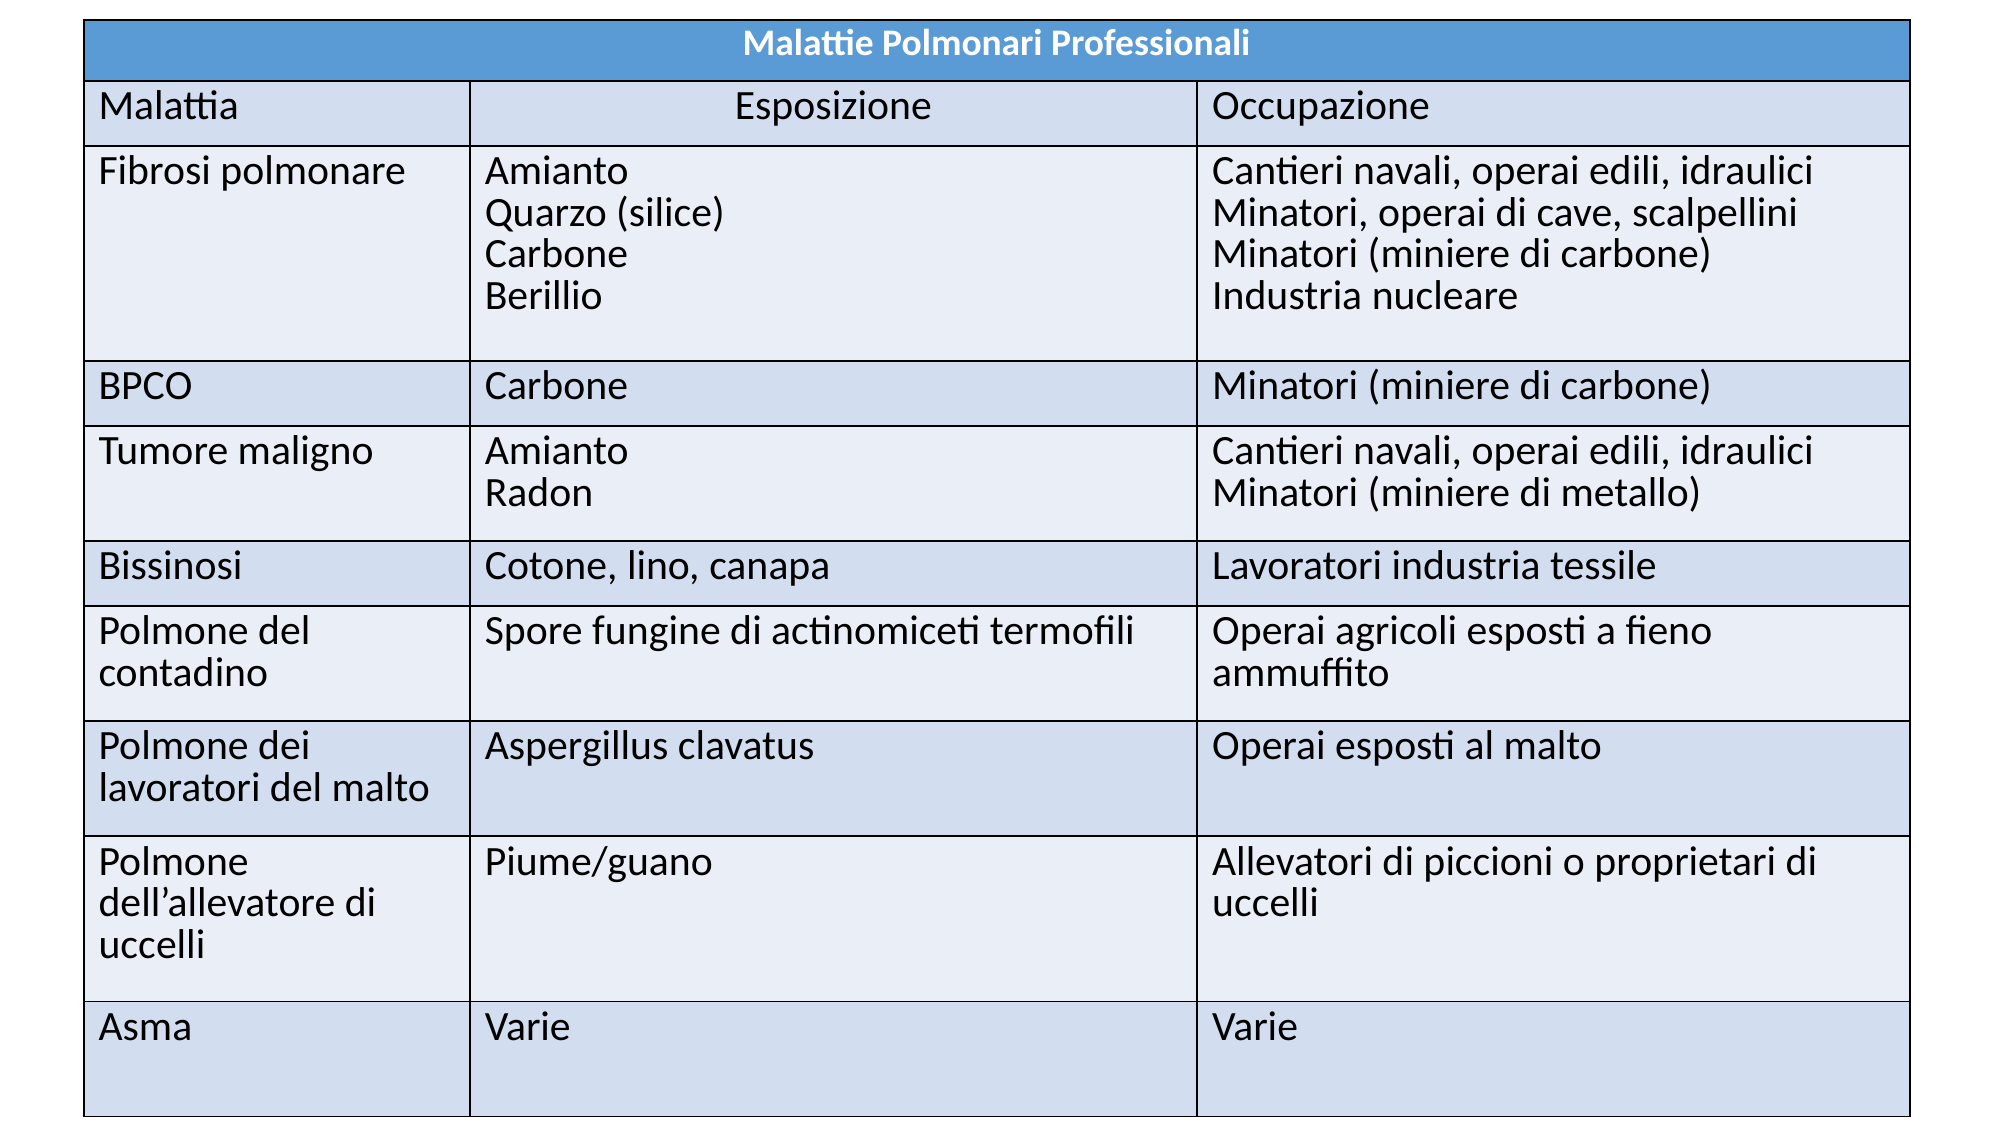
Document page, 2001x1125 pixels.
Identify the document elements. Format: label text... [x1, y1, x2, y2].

table_cell Amianto Radon [471, 427, 1196, 540]
table_cell Carbone [471, 362, 1196, 425]
table_cell Operai esposti al malto [1198, 722, 1909, 835]
table_cell Allevatori di piccioni o proprietari di uccelli [1198, 837, 1909, 1001]
table_cell Polmone dei lavoratori del malto [85, 722, 469, 835]
table_header Malattie Polmonari Professionali [85, 21, 1909, 80]
table_cell Lavoratori industria tessile [1198, 542, 1909, 605]
table_cell Bissinosi [85, 542, 469, 605]
table_cell Esposizione [471, 82, 1196, 145]
table_cell Cantieri navali, operai edili, idraulici Minatori, operai di cave, scalpellini Minatori (miniere di carbone) Industria nucleare [1198, 147, 1909, 360]
table_cell Asma [85, 1002, 469, 1116]
table_cell Minatori (miniere di carbone) [1198, 362, 1909, 425]
text_box Macleod, Manuale di Semeiotica e Metodologia Medica, modificata [554, 1117, 1272, 1125]
table_cell Cotone, lino, canapa [471, 542, 1196, 605]
table_cell Varie [471, 1002, 1196, 1116]
table_cell Occupazione [1198, 82, 1909, 145]
table_cell Cantieri navali, operai edili, idraulici Minatori (miniere di metallo) [1198, 427, 1909, 540]
table_cell BPCO [85, 362, 469, 425]
table_cell Piume/guano [471, 837, 1196, 1001]
table_cell Malattia [85, 82, 469, 145]
table_cell Operai agricoli esposti a fieno ammuffito [1198, 607, 1909, 720]
table_cell Spore fungine di actinomiceti termofili [471, 607, 1196, 720]
table_cell Varie [1198, 1002, 1909, 1116]
table_cell Polmone del contadino [85, 607, 469, 720]
table_cell Polmone dell’allevatore di uccelli [85, 837, 469, 1001]
table_cell Tumore maligno [85, 427, 469, 540]
table_cell Fibrosi polmonare [85, 147, 469, 360]
table_cell Amianto Quarzo (silice) Carbone Berillio [471, 147, 1196, 360]
table_cell Aspergillus clavatus [471, 722, 1196, 835]
